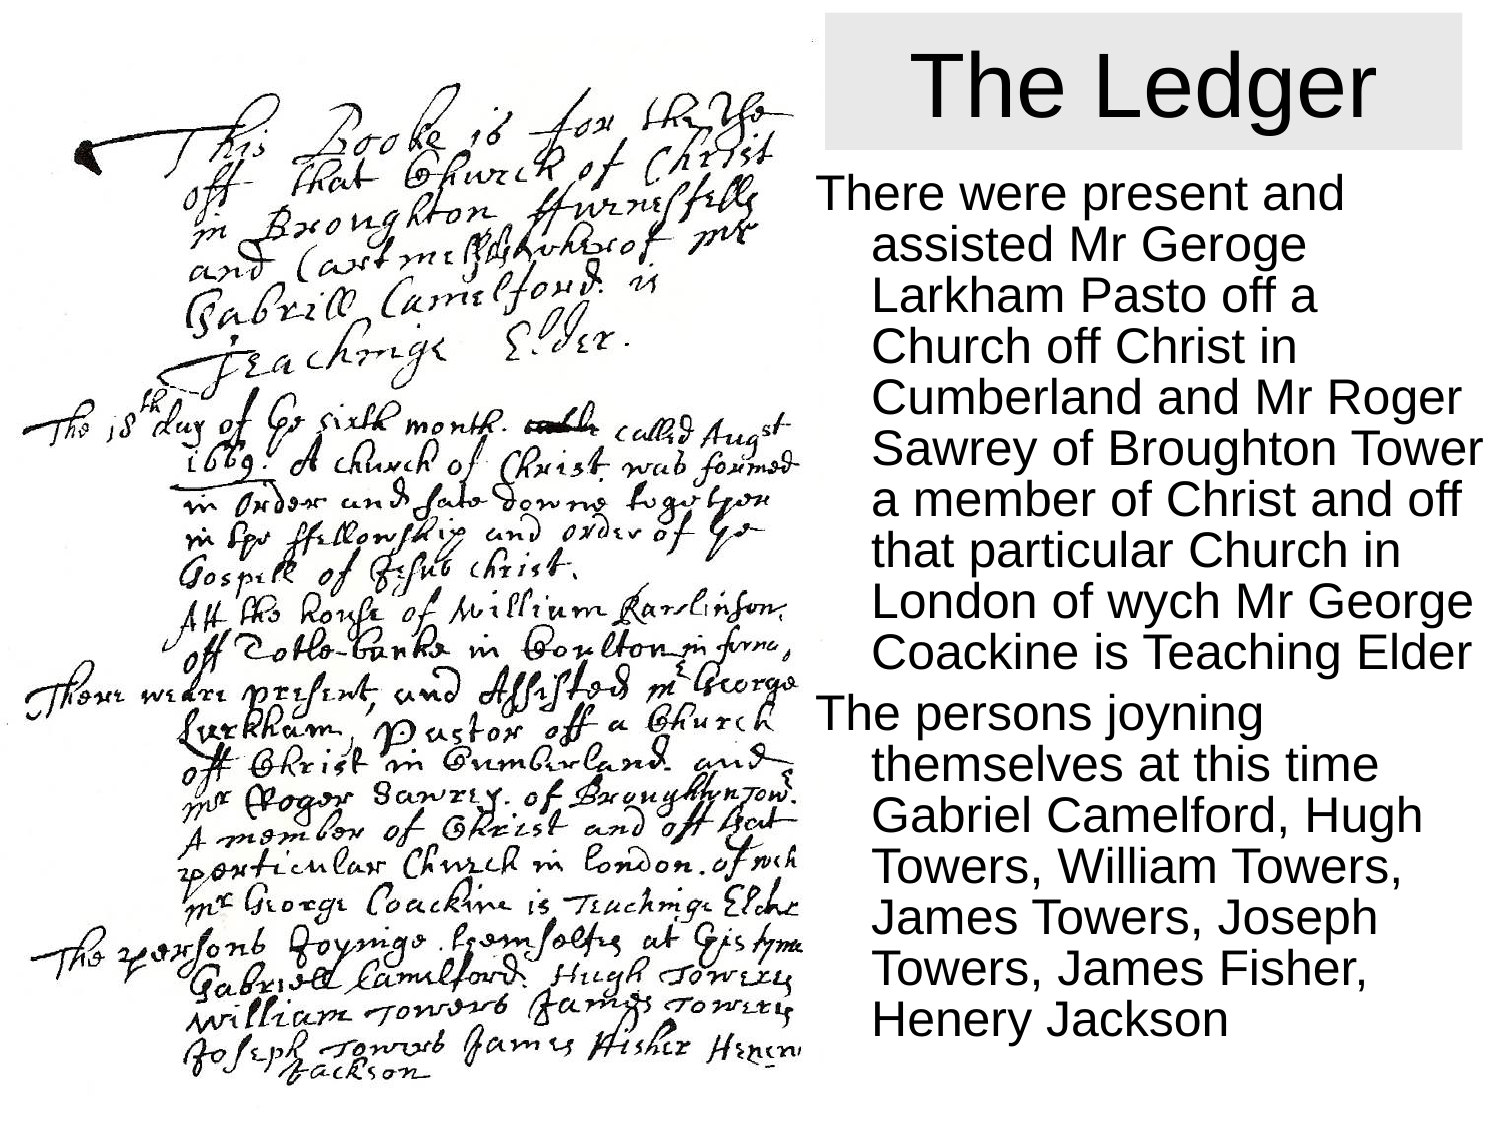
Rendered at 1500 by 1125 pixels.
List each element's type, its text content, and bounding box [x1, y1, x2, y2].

picture [0, 37, 823, 1125]
list There were present and assisted Mr Geroge Larkham Pasto off a Church off Christ in Cumberland and Mr Roger Sawrey of Broughton Tower a member of Christ and off that particular Church in London of wych Mr George Coackine is Teaching Elder The persons joyning themselves at this time Gabriel Camelford, Hugh Towers, William Towers, James Towers, Joseph Towers, James Fisher, Henery Jackson [827, 162, 1500, 1113]
title The Ledger [824, 12, 1463, 151]
